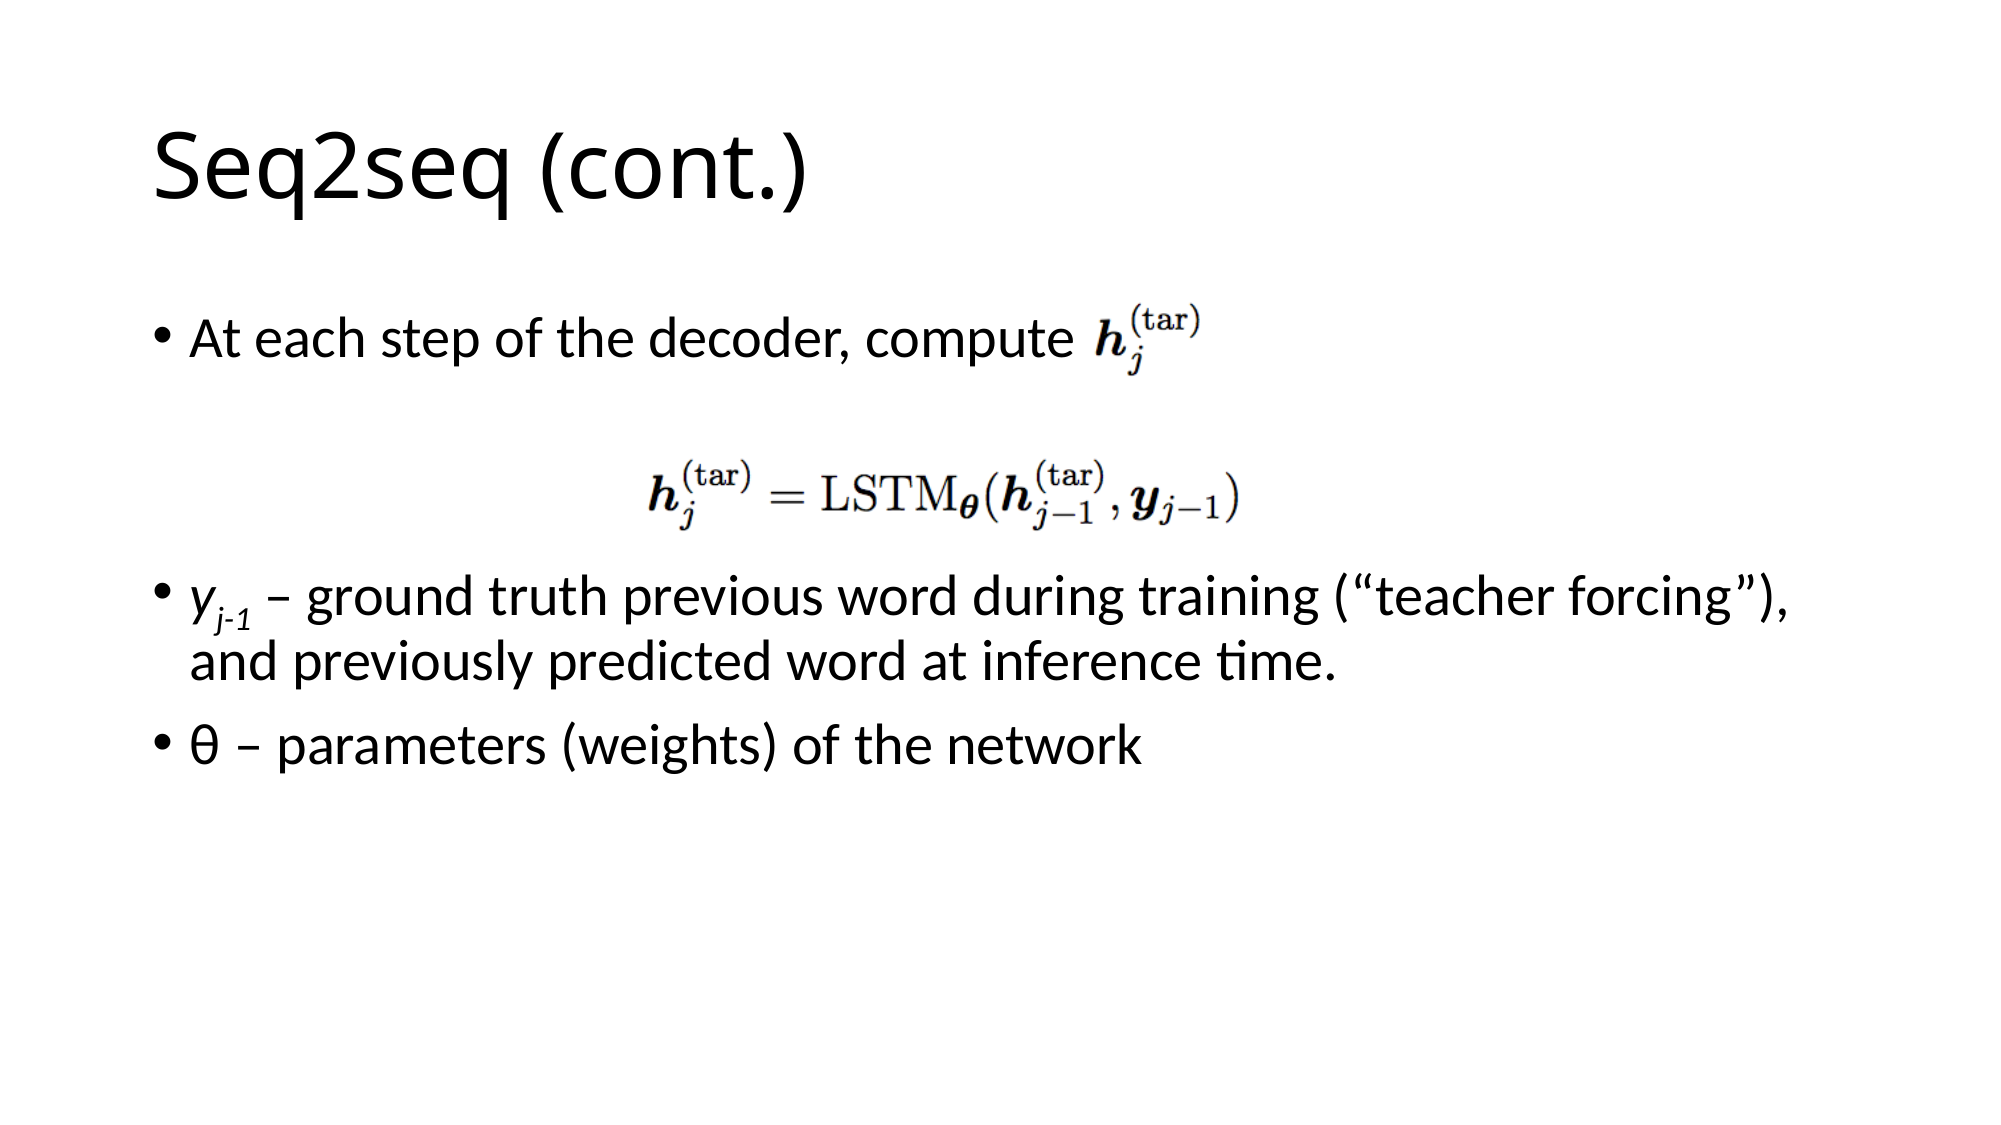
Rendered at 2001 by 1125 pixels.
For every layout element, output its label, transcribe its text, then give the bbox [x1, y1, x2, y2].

title Seq2seq (cont.) [137, 59, 1863, 278]
list At each step of the decoder, compute yj-1 – ground truth previous word during training (“teacher forcing”), and previously predicted word at inference time. θ – parameters (weights) of the network [137, 299, 1863, 1014]
picture [1083, 296, 1212, 377]
picture [586, 399, 1295, 569]
